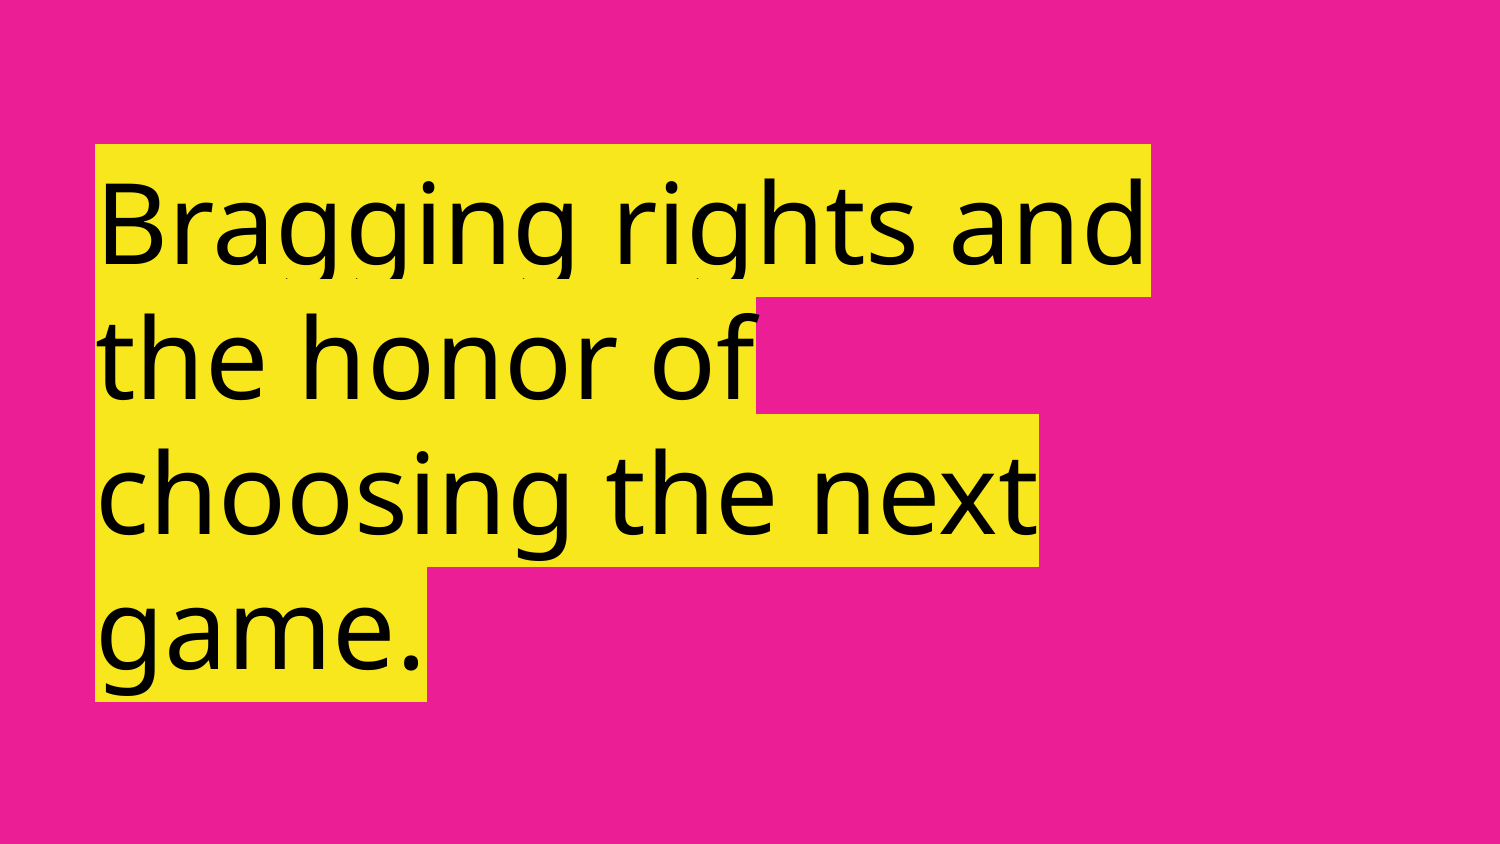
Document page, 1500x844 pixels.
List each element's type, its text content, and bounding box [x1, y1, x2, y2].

title Bragging rights and the honor of choosing the next game. [80, 86, 1270, 758]
